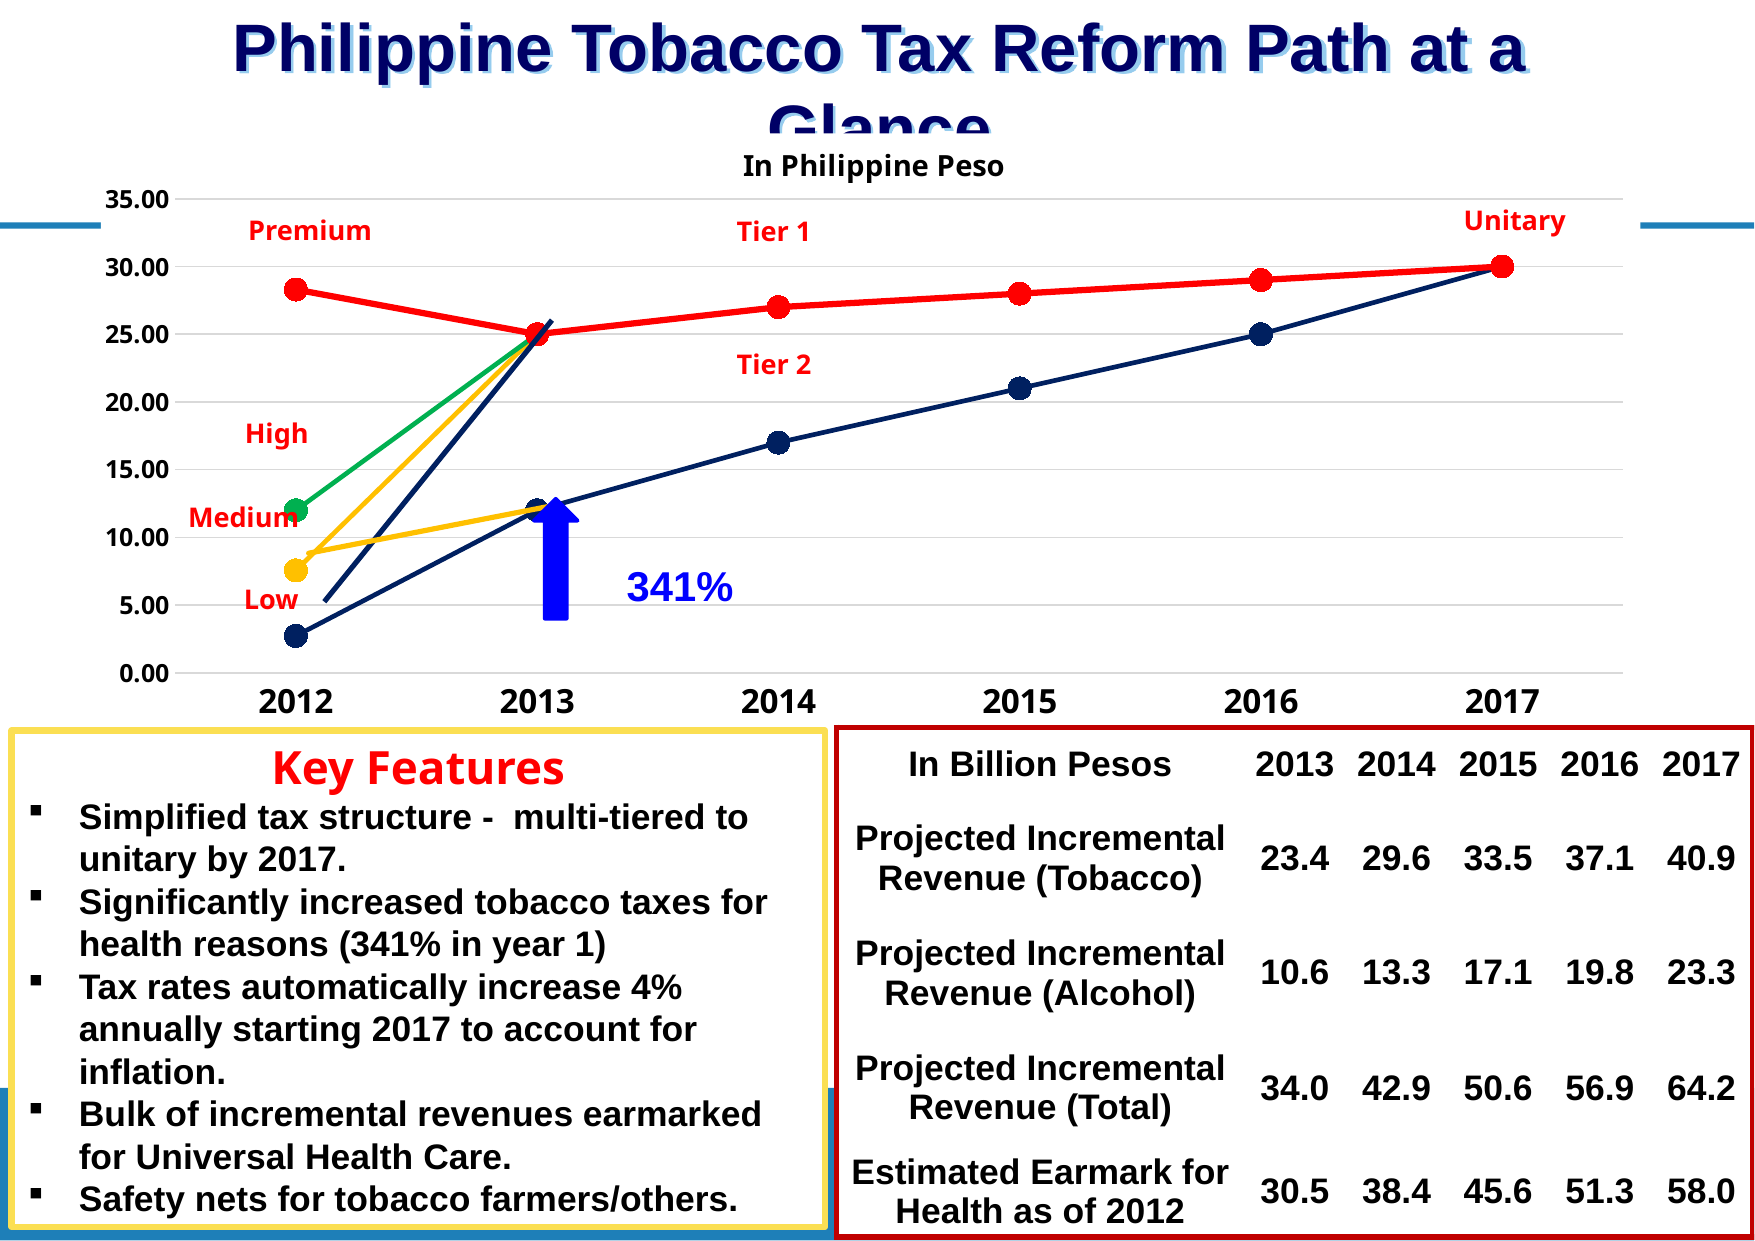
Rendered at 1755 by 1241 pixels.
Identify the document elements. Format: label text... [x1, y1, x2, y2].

table_header 2016 [1549, 730, 1651, 799]
table_cell 23.3 [1651, 915, 1750, 1030]
table_cell 34.0 [1244, 1030, 1346, 1145]
table_cell 13.3 [1346, 915, 1447, 1030]
table_header 2015 [1447, 732, 1549, 799]
table_cell 64.2 [1651, 1030, 1750, 1145]
table_cell 58.0 [1651, 1145, 1750, 1234]
table_header 2013 [1244, 732, 1346, 799]
table_cell 23.4 [1244, 799, 1346, 915]
table_cell 51.3 [1549, 1145, 1651, 1234]
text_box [308, 506, 548, 554]
table_cell 40.9 [1651, 799, 1750, 915]
table_cell 33.5 [1447, 799, 1549, 915]
table_cell 56.9 [1549, 1030, 1651, 1145]
table_cell Projected Incremental Revenue (Tobacco) [839, 799, 1244, 915]
table_cell 19.8 [1549, 915, 1651, 1030]
table_cell Projected Incremental Revenue (Total) [839, 1030, 1244, 1145]
table_cell 42.9 [1346, 1030, 1447, 1145]
table_header In Billion Pesos [839, 732, 1244, 799]
table_cell 45.6 [1447, 1145, 1549, 1234]
table_header 2017 [1651, 730, 1750, 799]
text_box Key Features Simplified tax structure - multi-tiered to unitary by 2017. Significantly increased tobacco taxes for health reasons (341% in year 1) Tax rates automatically increase 4% annually starting 2017 to account for inflation. Bulk of incremental revenues earmarked for Universal Health Care. Safety nets for tobacco farmers/others. [9, 728, 827, 1229]
table_cell 38.4 [1346, 1145, 1447, 1234]
chart [100, 133, 1641, 723]
table_cell 37.1 [1549, 799, 1651, 915]
table_cell 50.6 [1447, 1030, 1549, 1145]
table_cell 29.6 [1346, 799, 1447, 915]
table_cell Projected Incremental Revenue (Alcohol) [839, 915, 1244, 1030]
table_cell 17.1 [1447, 915, 1549, 1030]
table_cell 10.6 [1244, 915, 1346, 1030]
table_cell 30.5 [1244, 1145, 1346, 1234]
table_cell Estimated Earmark for Health as of 2012 [839, 1145, 1244, 1234]
table_header 2014 [1346, 732, 1447, 799]
title Philippine Tobacco Tax Reform Path at a Glance [112, 4, 1648, 166]
